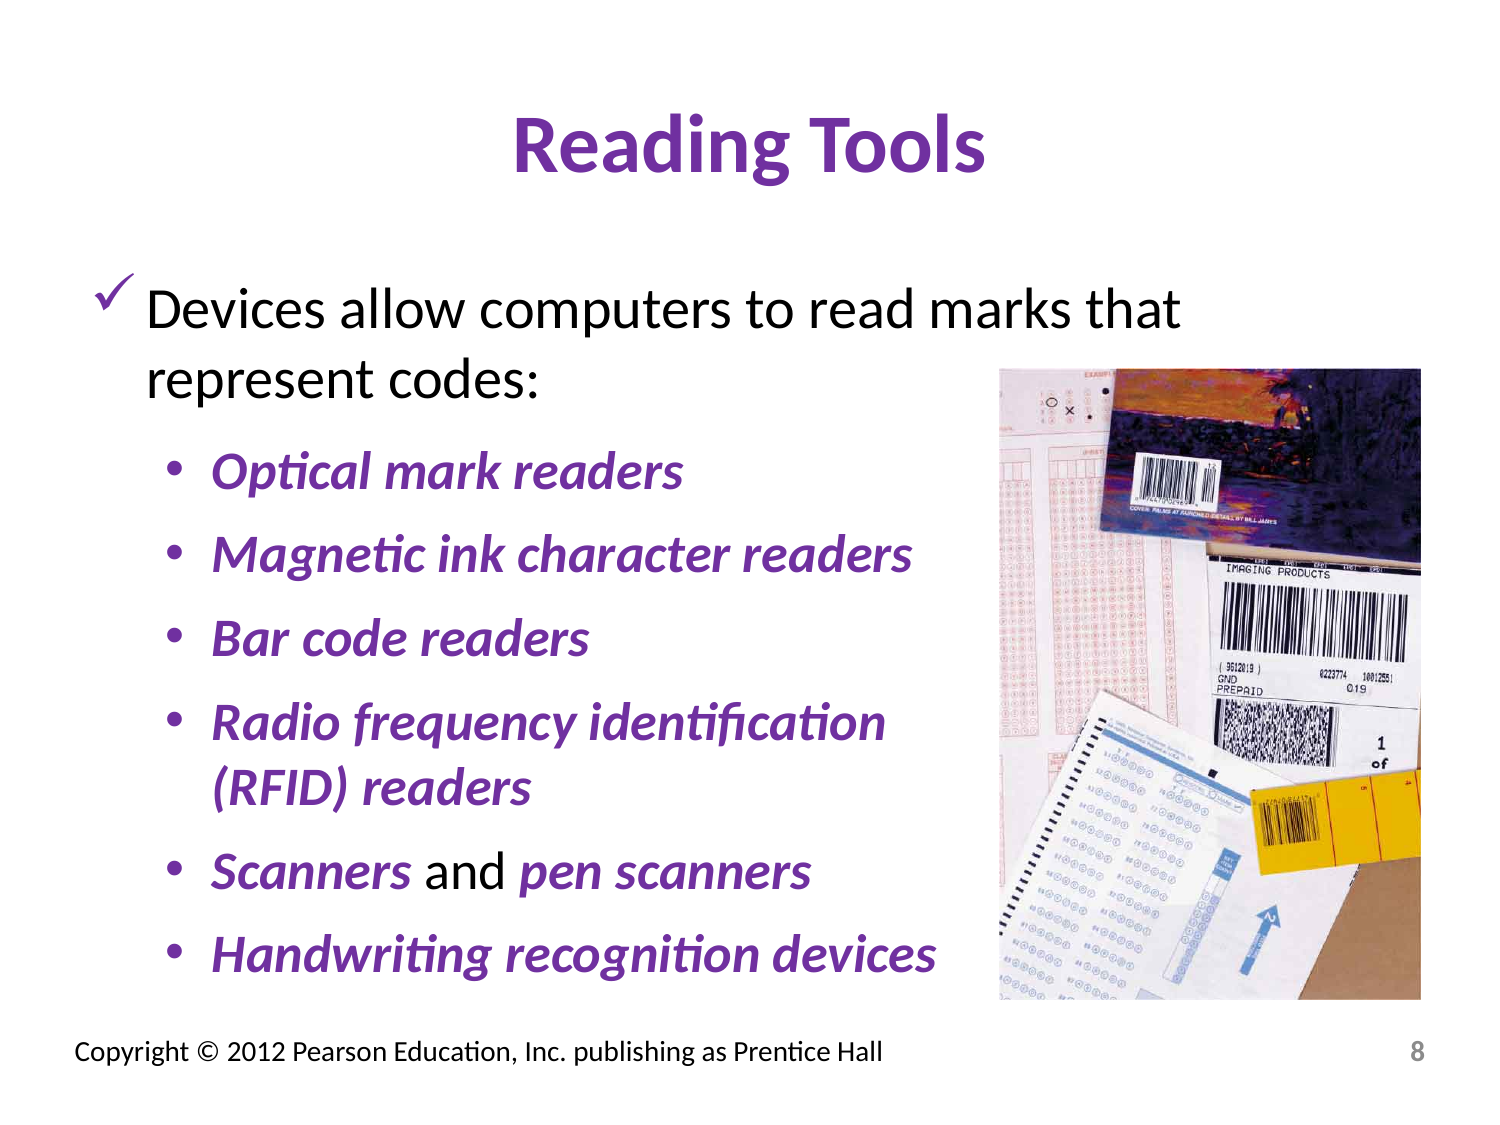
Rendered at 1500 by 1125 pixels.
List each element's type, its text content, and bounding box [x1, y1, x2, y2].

slide_number 8 [1090, 1025, 1441, 1076]
list Devices allow computers to read marks that represent codes: Optical mark readers Magnetic ink character readers Bar code readers Radio frequency identification (RFID) readers Scanners and pen scanners Handwriting recognition devices [74, 262, 1426, 1026]
picture [999, 368, 1421, 1001]
title Reading Tools [74, 44, 1426, 233]
